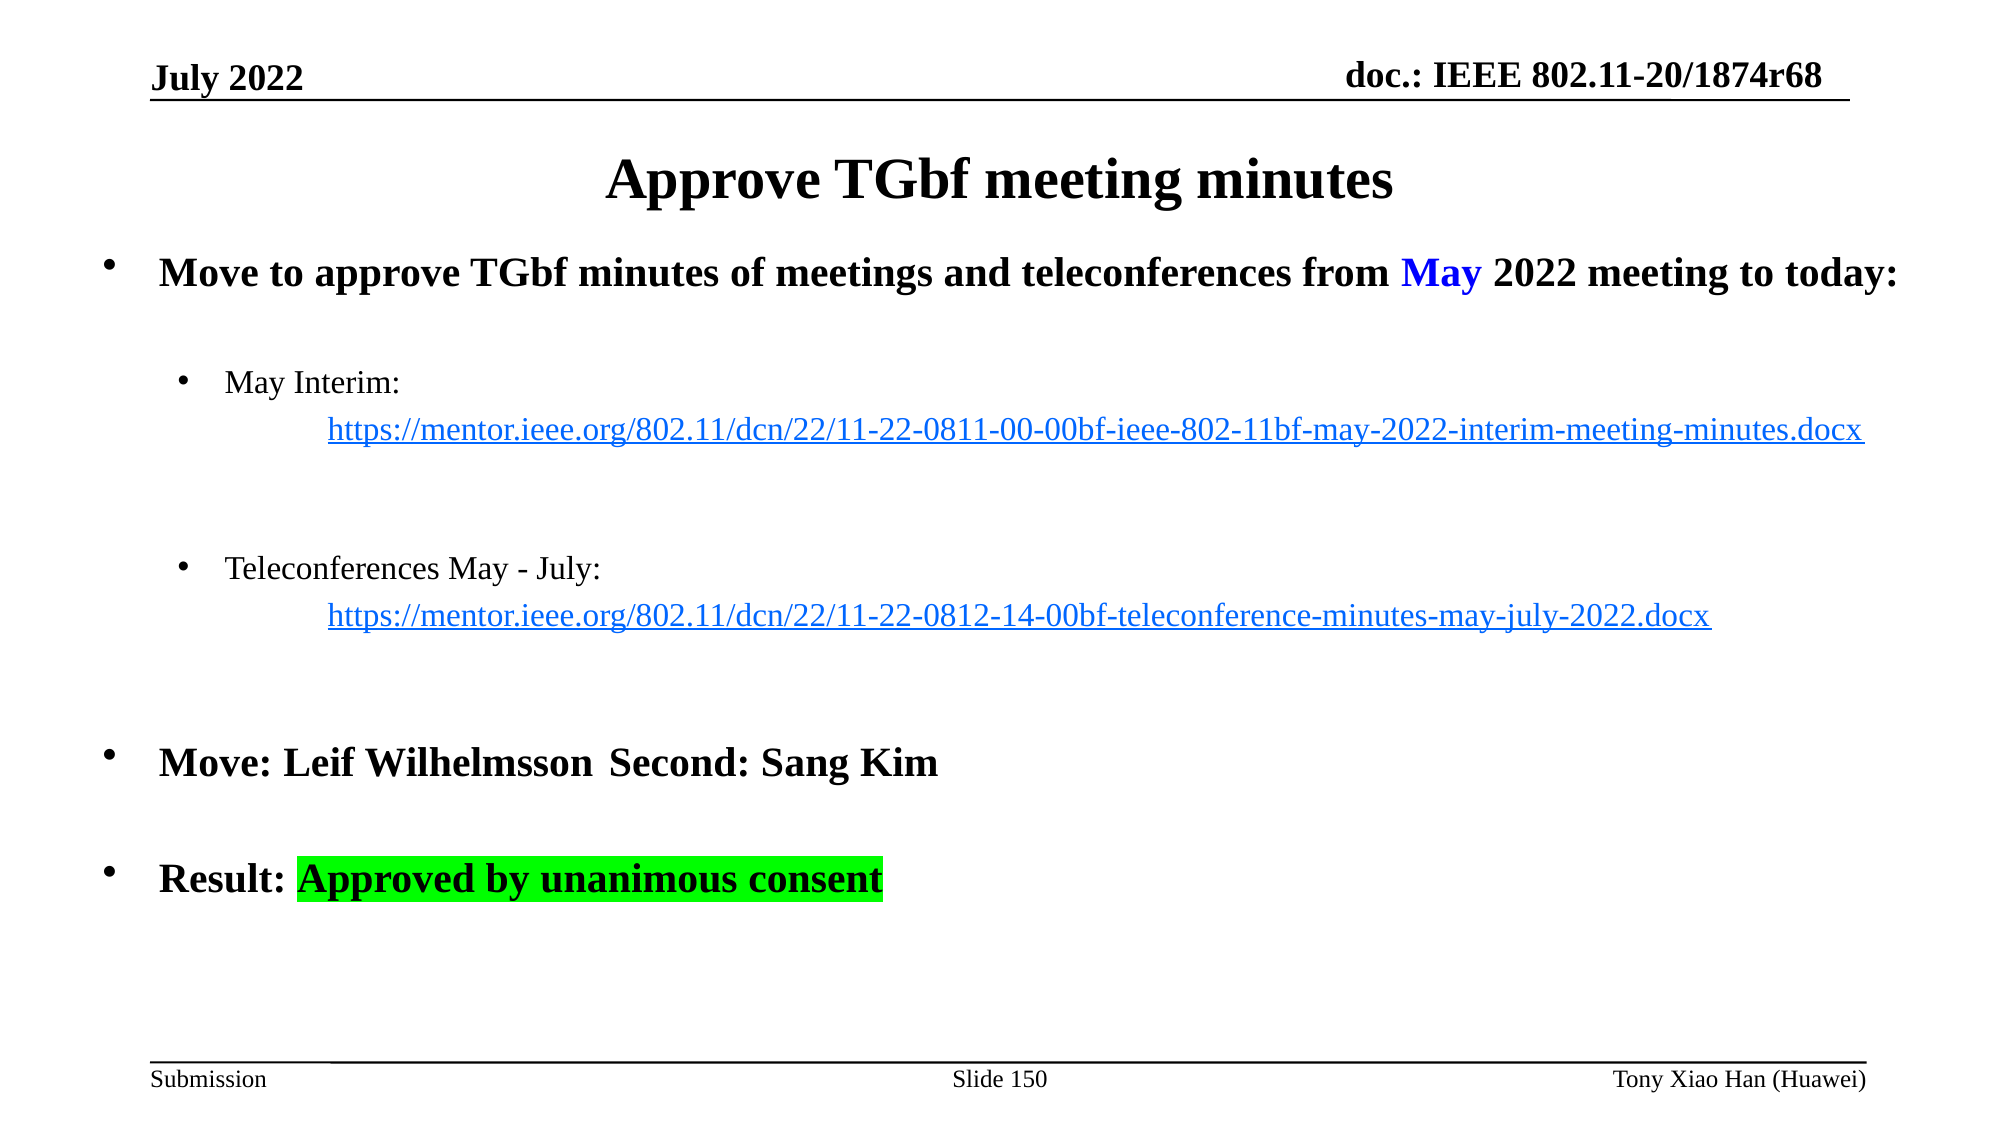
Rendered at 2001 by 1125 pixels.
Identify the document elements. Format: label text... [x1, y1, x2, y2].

text_box Approve TGbf meeting minutes [362, 87, 1638, 237]
text_box Move to approve TGbf minutes of meetings and teleconferences from May 2022 meeting to today: May Interim: https://mentor.ieee.org/802.11/dcn/22/11-22-0811-00-00bf-ieee-802-11bf-may-2022-interim-meeting-minutes.docx Teleconferences May - July: https://mentor.ieee.org/802.11/dcn/22/11-22-0812-14-00bf-teleconference-minutes-may-july-2022.docx Move: Leif Wilhelmsson Second: Sang Kim Result: Approved by unanimous consent [87, 237, 1925, 975]
